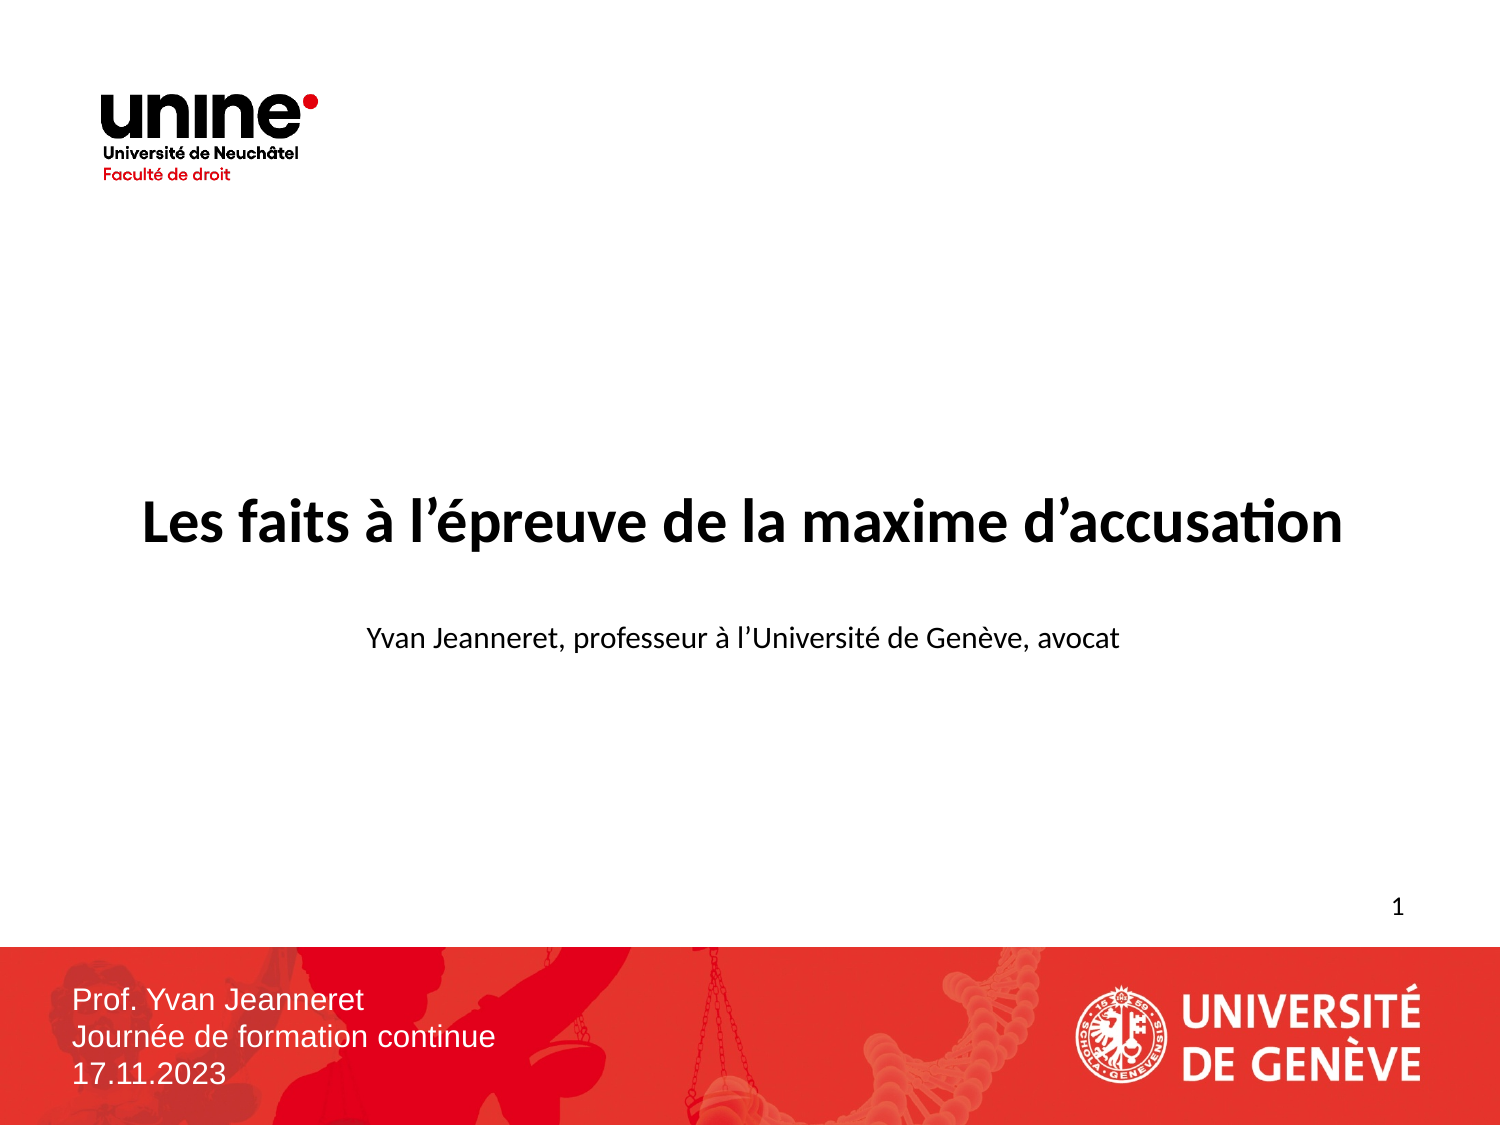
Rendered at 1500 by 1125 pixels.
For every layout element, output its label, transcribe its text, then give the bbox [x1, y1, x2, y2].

picture [100, 92, 319, 182]
picture [0, 947, 1500, 1125]
text_box Les faits à l’épreuve de la maxime d’accusation Yvan Jeanneret, professeur à l’Université de Genève, avocat [123, 422, 1365, 725]
